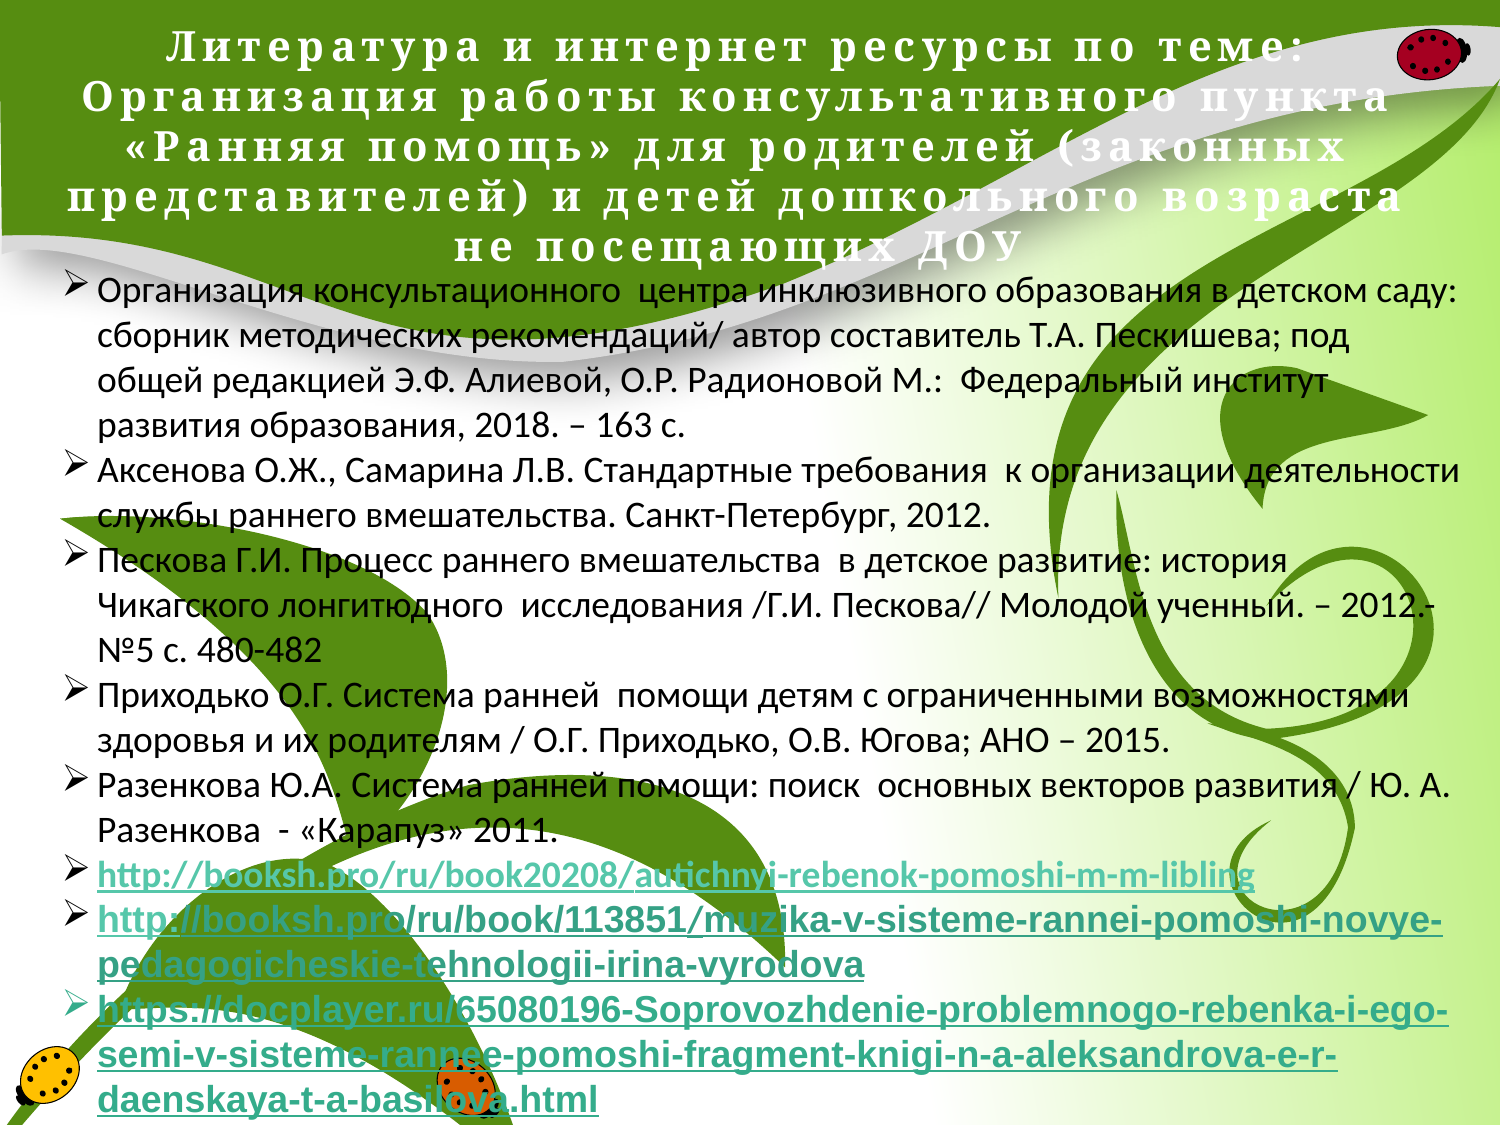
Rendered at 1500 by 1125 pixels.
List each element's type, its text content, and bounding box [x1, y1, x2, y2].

text_box Организация консультационного центра инклюзивного образования в детском саду: сборник методических рекомендаций/ автор составитель Т.А. Пескишева; под общей редакцией Э.Ф. Алиевой, О.Р. Радионовой М.: Федеральный институт развития образования, 2018. – 163 с. Аксенова О.Ж., Самарина Л.В. Стандартные требования к организации деятельности службы раннего вмешательства. Санкт-Петербург, 2012. Пескова Г.И. Процесс раннего вмешательства в детское развитие: история Чикагского лонгитюдного исследования /Г.И. Пескова// Молодой ученный. – 2012.-№5 с. 480-482 Приходько О.Г. Система ранней помощи детям с ограниченными возможностями здоровья и их родителям / О.Г. Приходько, О.В. Югова; АНО – 2015. Разенкова Ю.А. Система ранней помощи: поиск основных векторов развития / Ю. А. Разенкова - «Карапуз» 2011. http://booksh.pro/ru/book20208/autichnyi-rebenok-pomoshi-m-m-libling http://booksh.pro/ru/book/113851/muzika-v-sisteme-rannei-pomoshi-novye-pedagogicheskie-tehnologii-irina-vyrodova https://docplayer.ru/65080196-Soprovozhdenie-problemnogo-rebenka-i-ego-semi-v-sisteme-rannee-pomoshi-fragment-knigi-n-a-aleksandrova-e-r-daenskaya-t-a-basilova.html [46, 257, 1477, 1125]
title Литература и интернет ресурсы по теме: Организация работы консультативного пункта «Ранняя помощь» для родителей (законных представителей) и детей дошкольного возраста не посещающих ДОУ [34, 7, 1442, 282]
